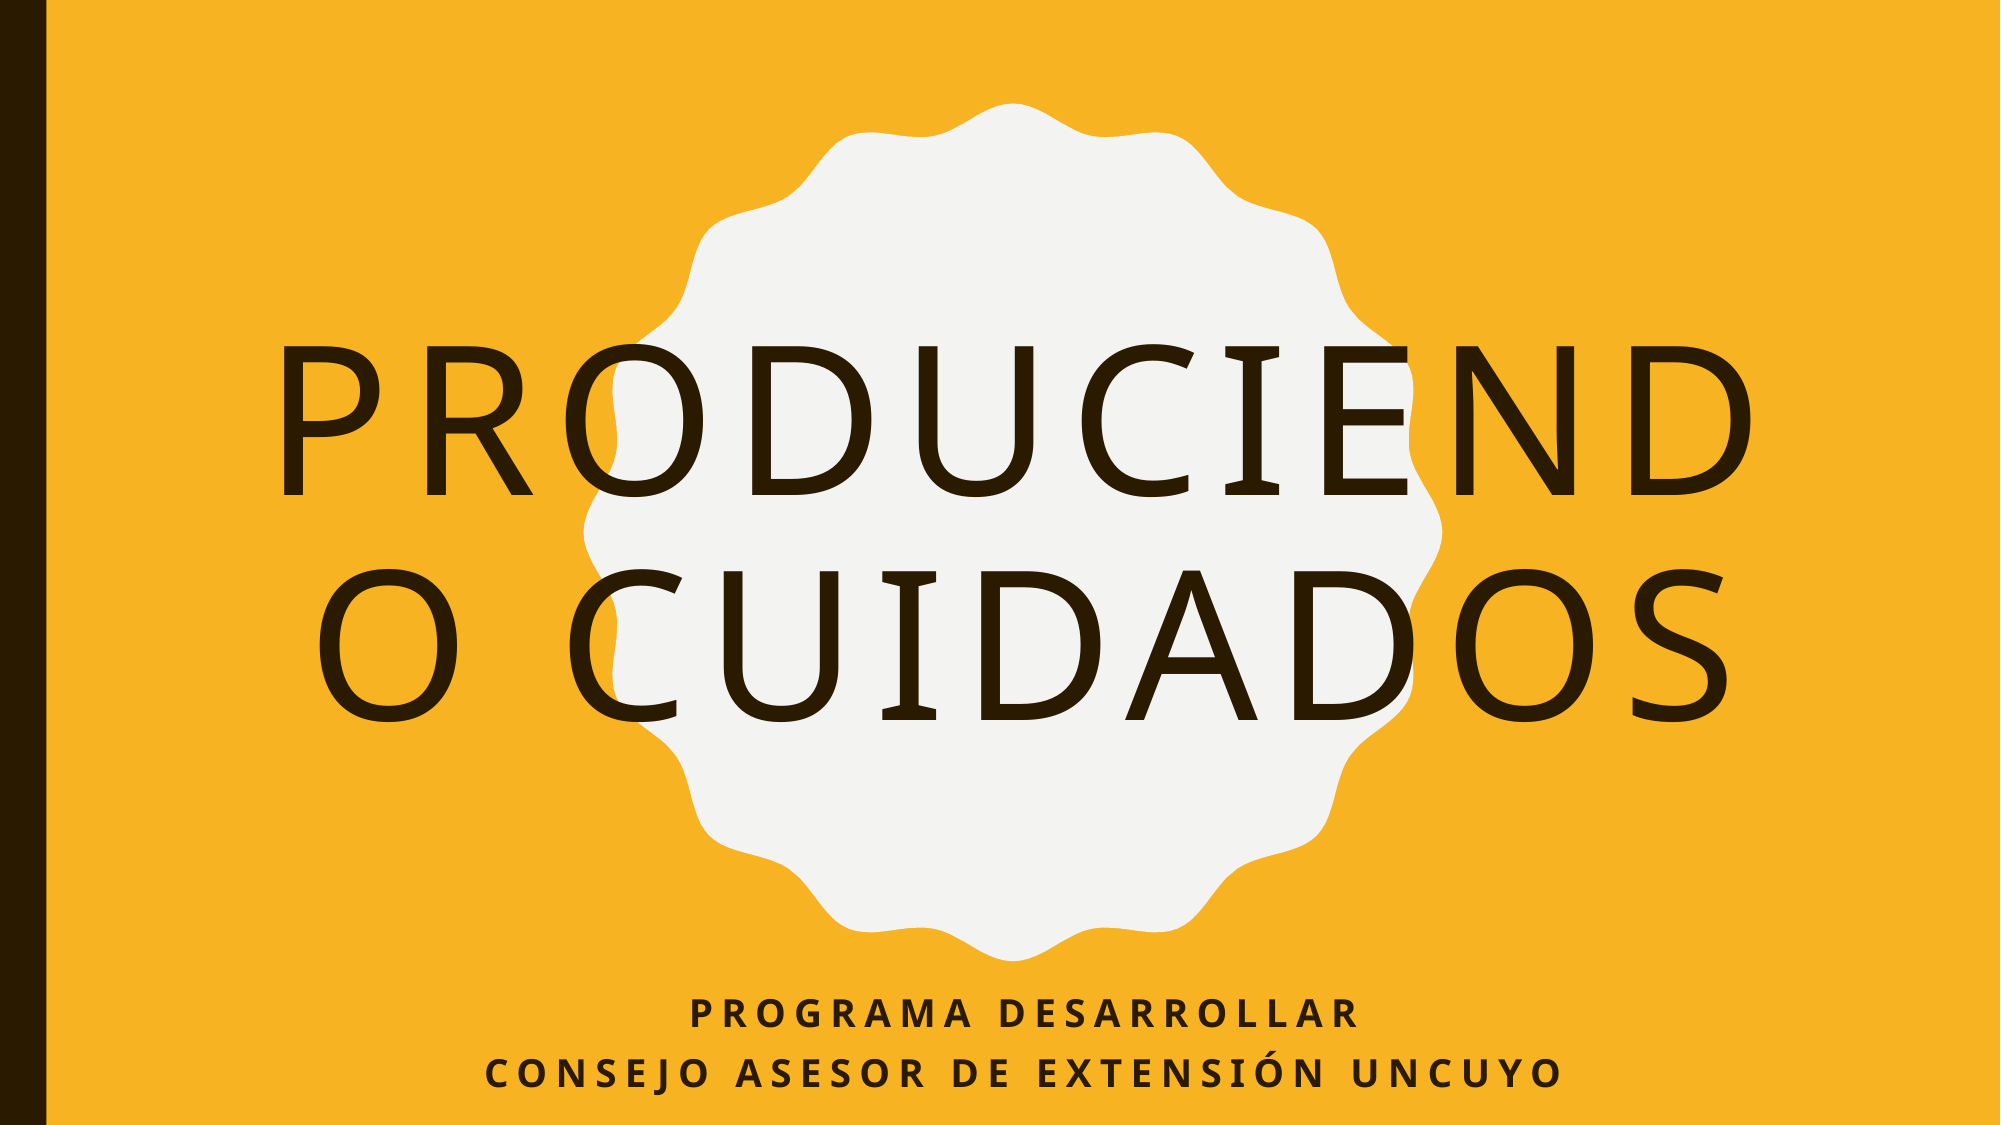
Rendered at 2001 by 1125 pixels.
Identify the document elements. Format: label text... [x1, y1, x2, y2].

subtitle Programa desarrollar Consejo asesor de extensión uncuyo [363, 980, 1684, 1103]
title Produciendo cuidados [176, 180, 1870, 902]
